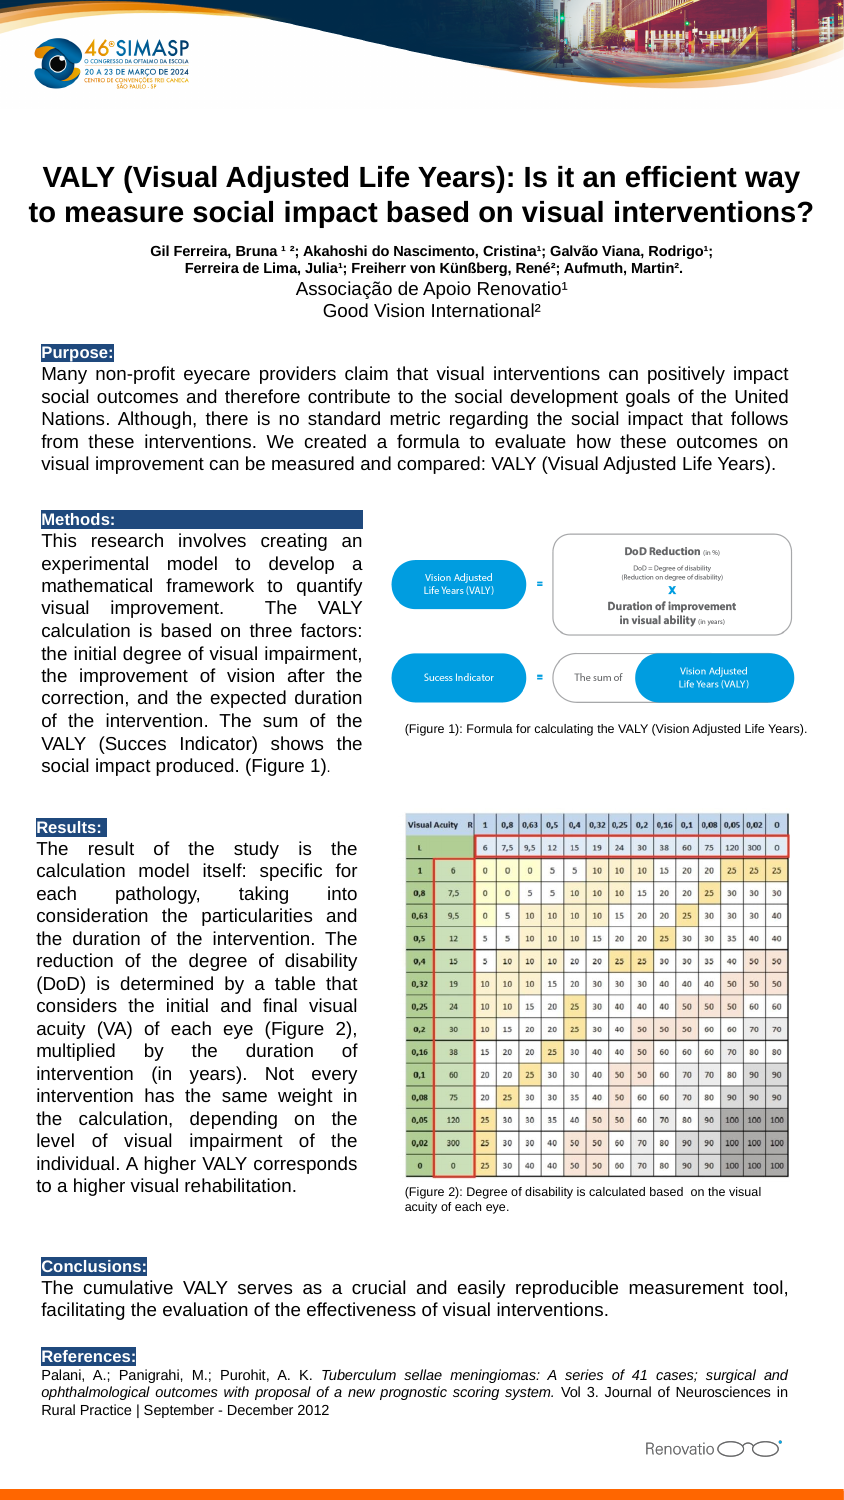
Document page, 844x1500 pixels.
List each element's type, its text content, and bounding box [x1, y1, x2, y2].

text_box Gil Ferreira, Bruna ¹ ²; Akahoshi do Nascimento, Cristina¹; Galvão Viana, Rodrigo¹; Ferreira de Lima, Julia¹; Freiherr von Künßberg, René²; Aufmuth, Martin². Associação de Apoio Renovatio¹ Good Vision International² [26, 233, 838, 329]
text_box Methods: This research involves creating an experimental model to develop a mathematical framework to quantify visual improvement. The VALY calculation is based on three factors: the initial degree of visual impairment, the improvement of vision after the correction, and the expected duration of the intervention. The sum of the VALY (Succes Indicator) shows the social impact produced. (Figure 1). [26, 518, 378, 704]
text_box Purpose: Many non-profit eyecare providers claim that visual interventions can positively impact social outcomes and therefore contribute to the social development goals of the United Nations. Although, there is no standard metric regarding the social impact that follows from these interventions. We created a formula to evaluate how these outcomes on visual improvement can be measured and compared: VALY (Visual Adjusted Life Years). [26, 334, 804, 518]
picture [0, 0, 844, 109]
text_box Results: The result of the study is the calculation model itself: specific for each pathology, taking into consideration the particularities and the duration of the intervention. The reduction of the degree of disability (DoD) is determined by a table that considers the initial and final visual acuity (VA) of each eye (Figure 2), multiplied by the duration of intervention (in years). Not every intervention has the same weight in the calculation, depending on the level of visual impairment of the individual. A higher VALY corresponds to a higher visual rehabilitation. [21, 809, 373, 1044]
text_box VALY (Visual Adjusted Life Years): Is it an efficient way to measure social impact based on visual interventions? [10, 150, 834, 271]
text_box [389, 529, 827, 765]
picture [636, 1426, 790, 1470]
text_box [389, 808, 790, 1230]
text_box [0, 1491, 844, 1500]
text_box Conclusions: The cumulative VALY serves as a crucial and easily reproducible measurement tool, facilitating the evaluation of the effectiveness of visual interventions. References: Palani, A.; Panigrahi, M.; Purohit, A. K. Tuberculum sellae meningiomas: A series of 41 cases; surgical and ophthalmological outcomes with proposal of a new prognostic scoring system. Vol 3. Journal of Neurosciences in Rural Practice | September - December 2012 [26, 1205, 804, 1421]
